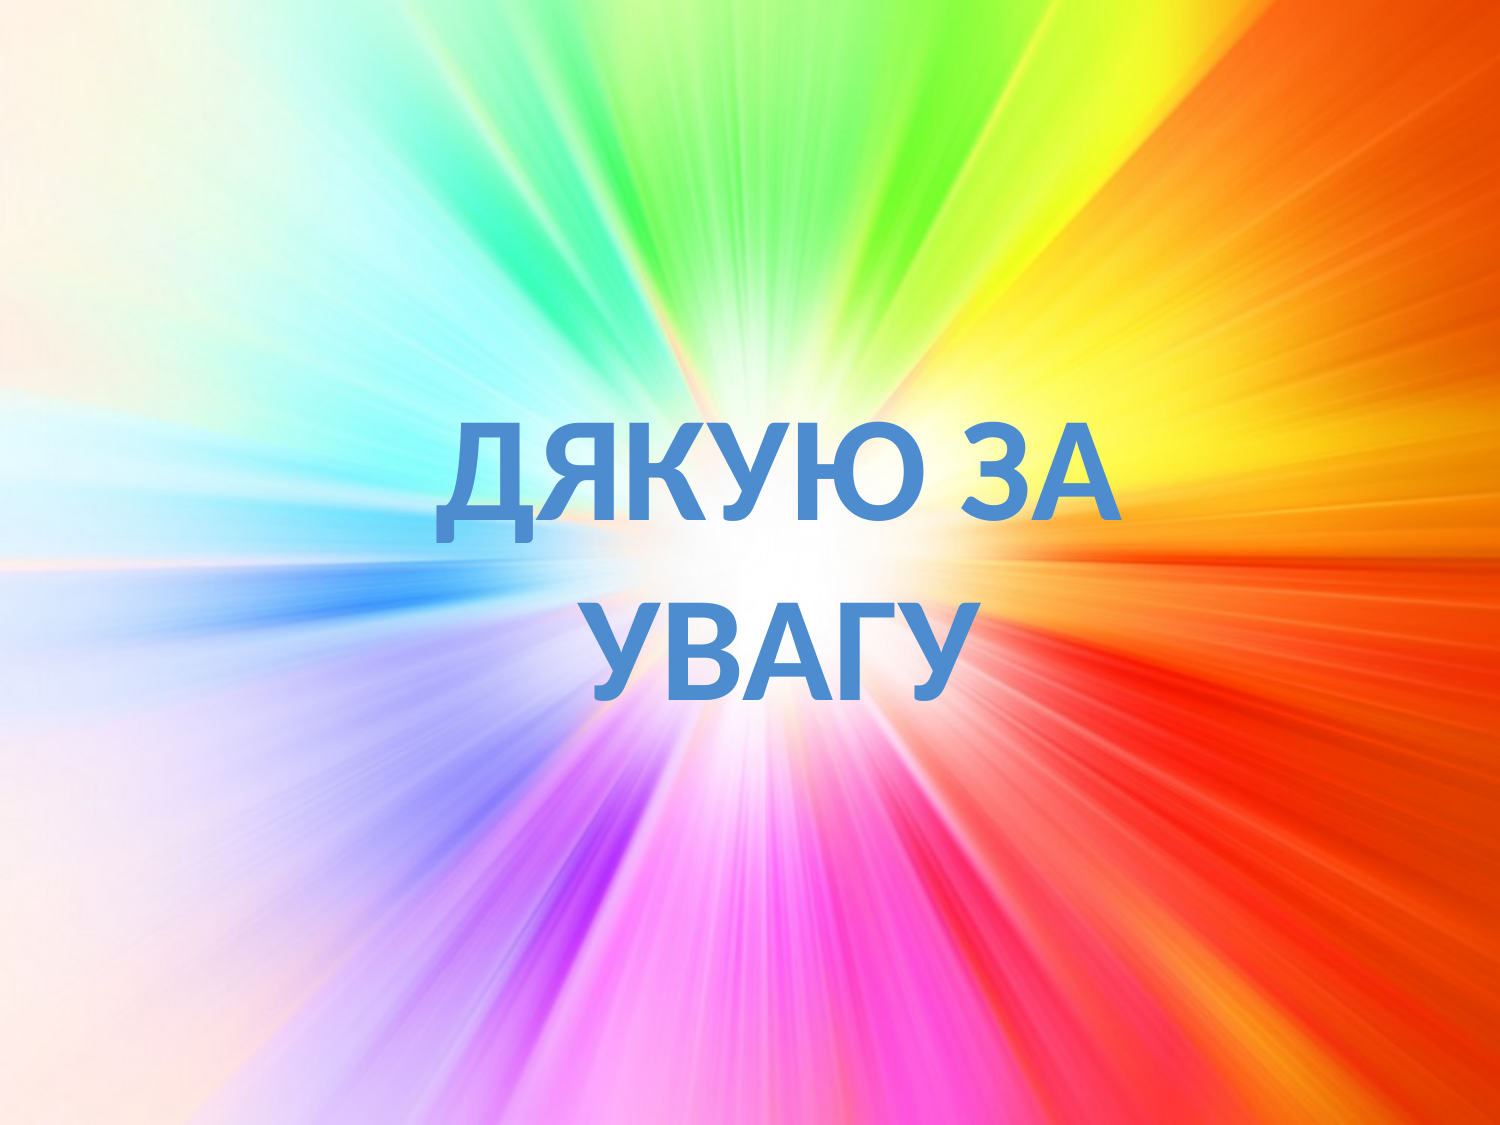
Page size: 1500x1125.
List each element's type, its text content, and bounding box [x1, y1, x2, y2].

text_box Дякую за увагу [292, 363, 1266, 739]
picture [0, 0, 1500, 1125]
